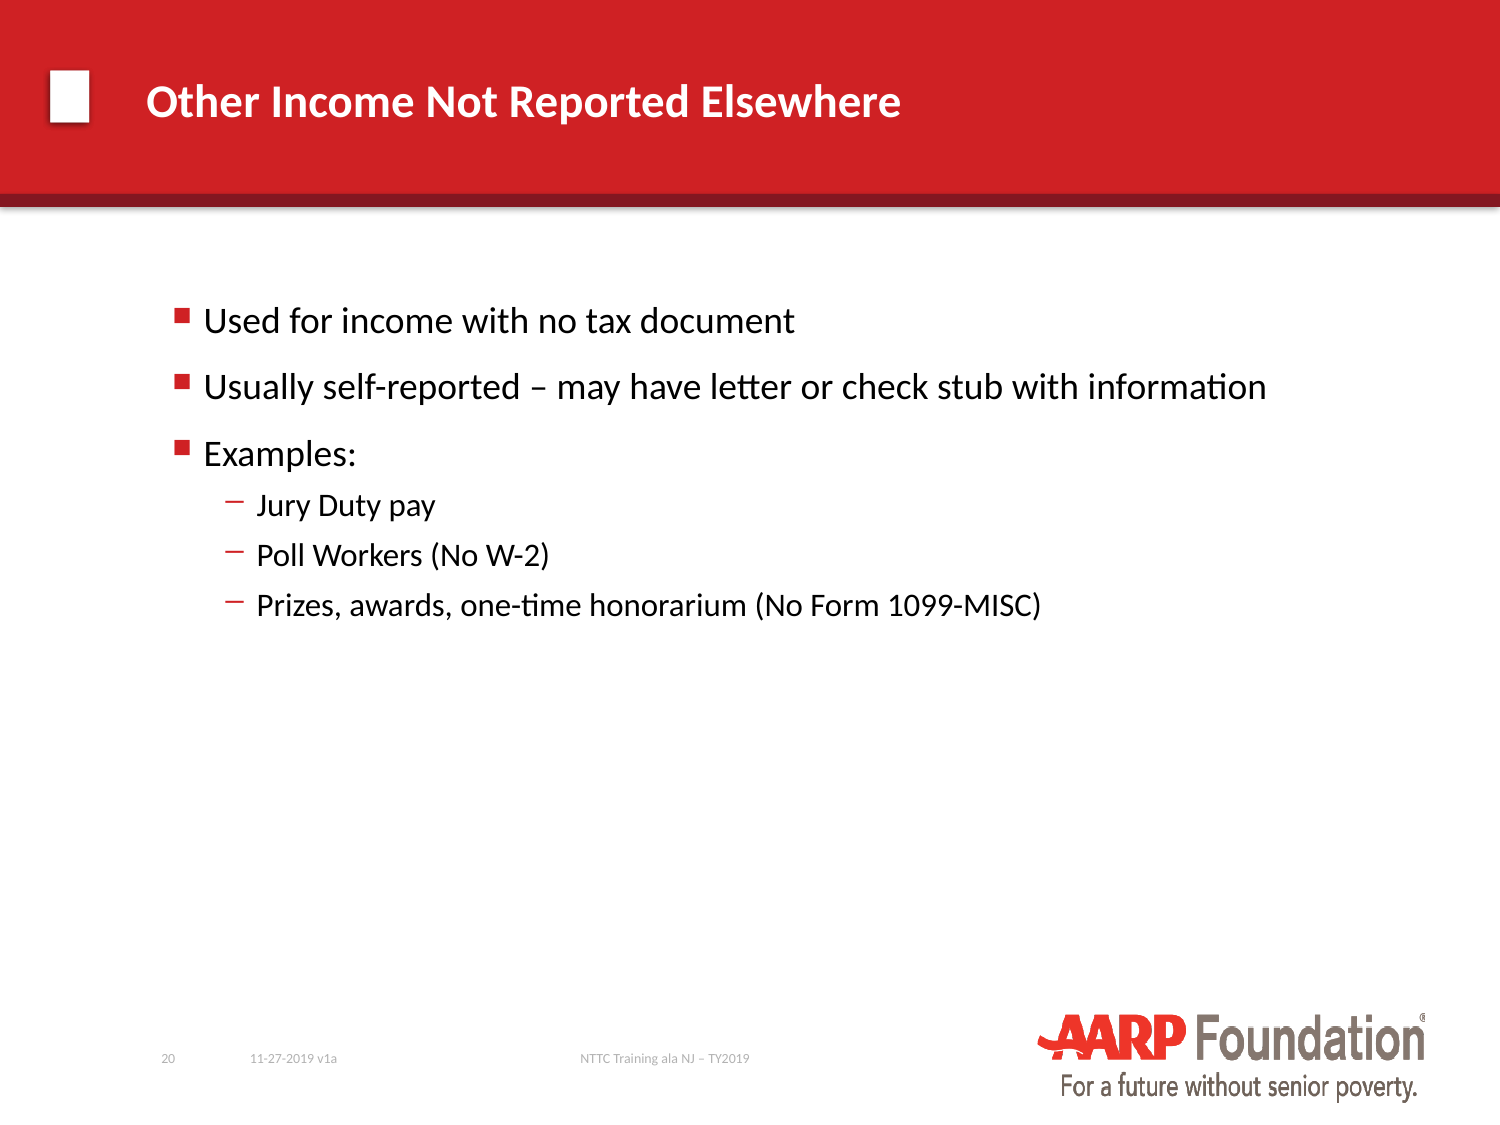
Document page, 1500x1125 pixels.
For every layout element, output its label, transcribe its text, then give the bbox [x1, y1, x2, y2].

footer NTTC Training ala NJ – TY2019 [427, 1027, 903, 1088]
title Other Income Not Reported Elsewhere [131, 4, 1331, 193]
slide_number 20 [75, 1027, 191, 1088]
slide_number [234, 1027, 399, 1088]
list Used for income with no tax document Usually self-reported – may have letter or check stub with information Examples: Jury Duty pay Poll Workers (No W-2) Prizes, awards, one-time honorarium (No Form 1099-MISC) [157, 288, 1358, 949]
